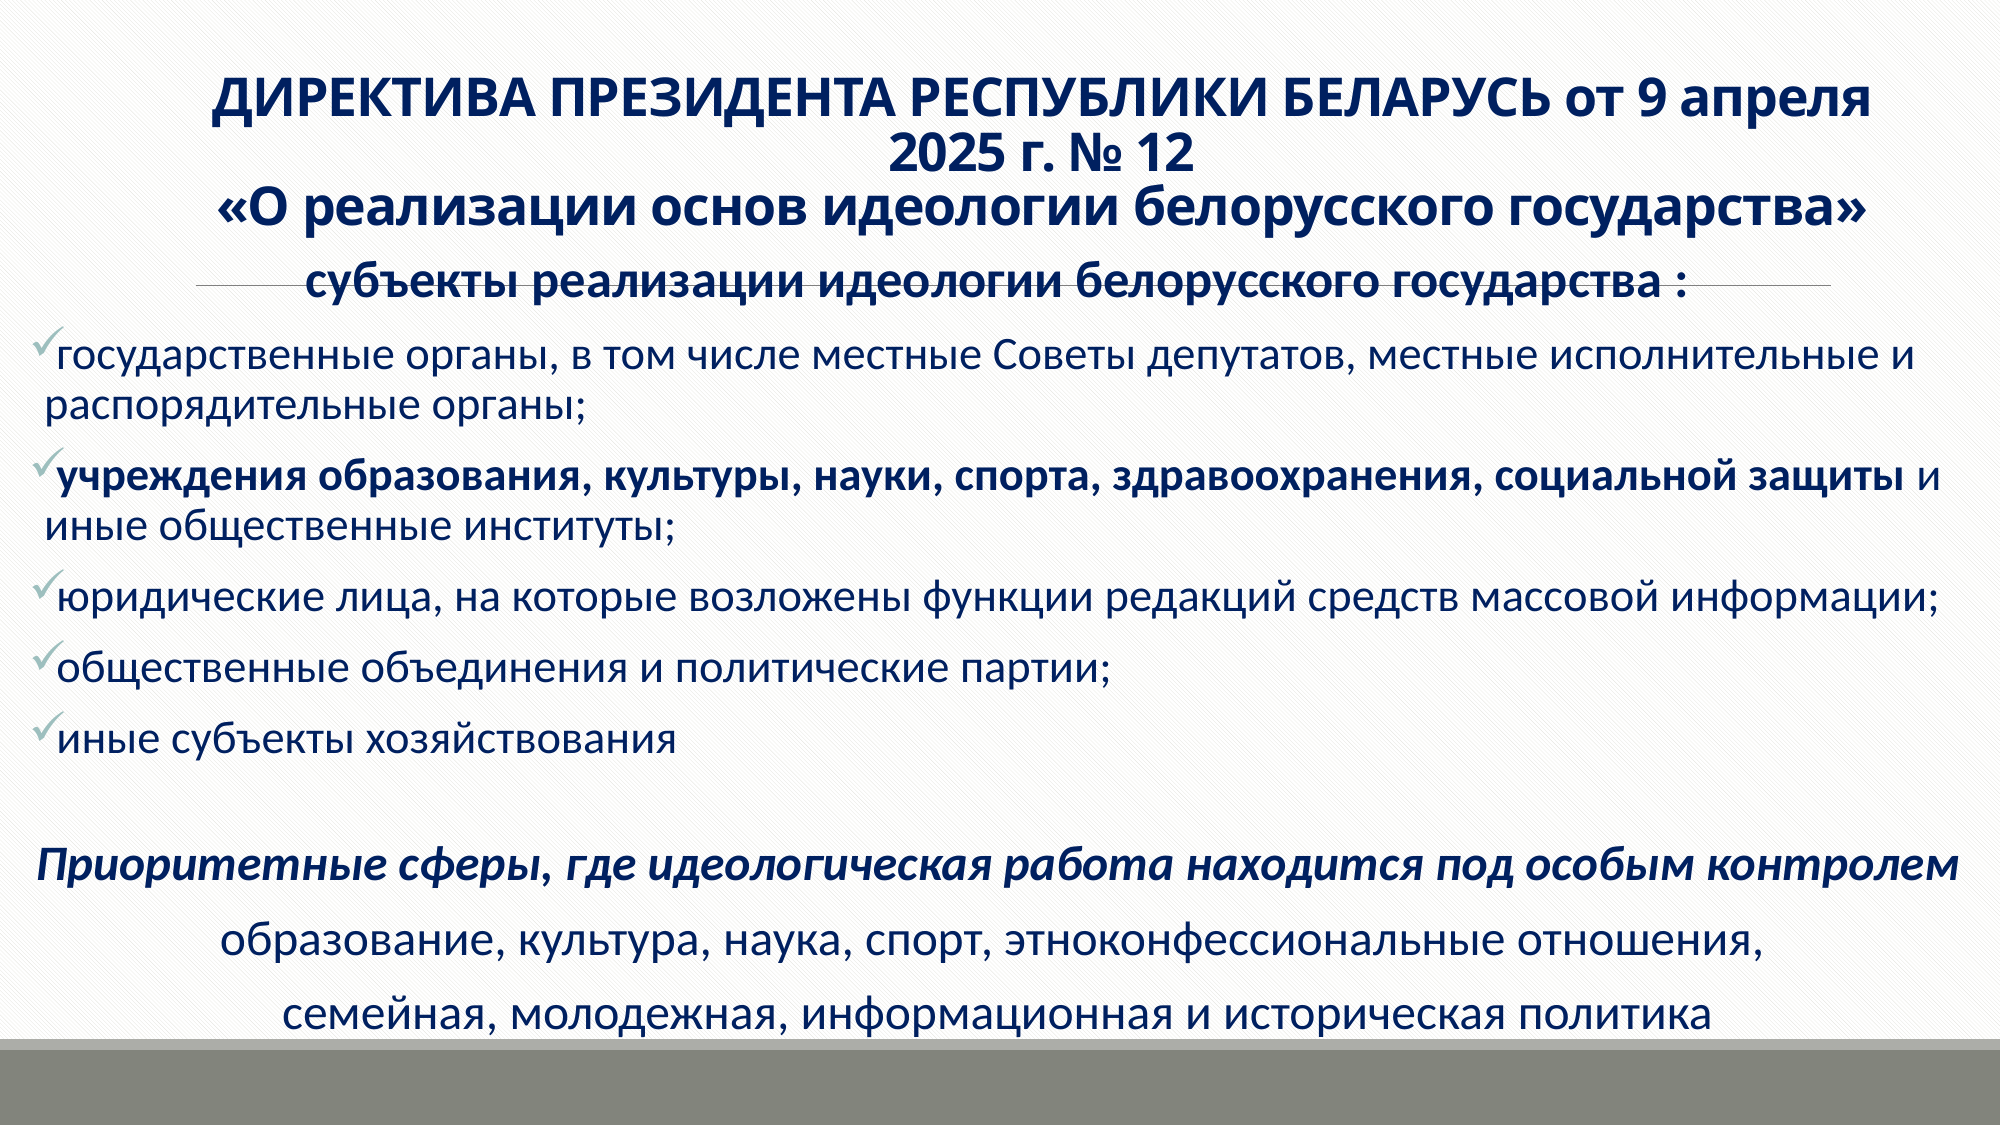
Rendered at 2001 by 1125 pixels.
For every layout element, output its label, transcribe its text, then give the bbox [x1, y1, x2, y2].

list субъекты реализации идеологии белорусского государства : государственные органы, в том числе местные Советы депутатов, местные исполнительные и распорядительные органы; учреждения образования, культуры, науки, спорта, здравоохранения, социальной защиты и иные общественные институты; юридические лица, на которые возложены функции редакций средств массовой информации; общественные объединения и политические партии; иные субъекты хозяйствования Приоритетные сферы, где идеологическая работа находится под особым контролем образование, культура, наука, спорт, этноконфессиональные отношения, семейная, молодежная, информационная и историческая политика [28, 244, 1967, 1108]
title ДИРЕКТИВА ПРЕЗИДЕНТА РЕСПУБЛИКИ БЕЛАРУСЬ от 9 апреля 2025 г. № 12 «О реализации основ идеологии белорусского государства» [137, 26, 1947, 244]
